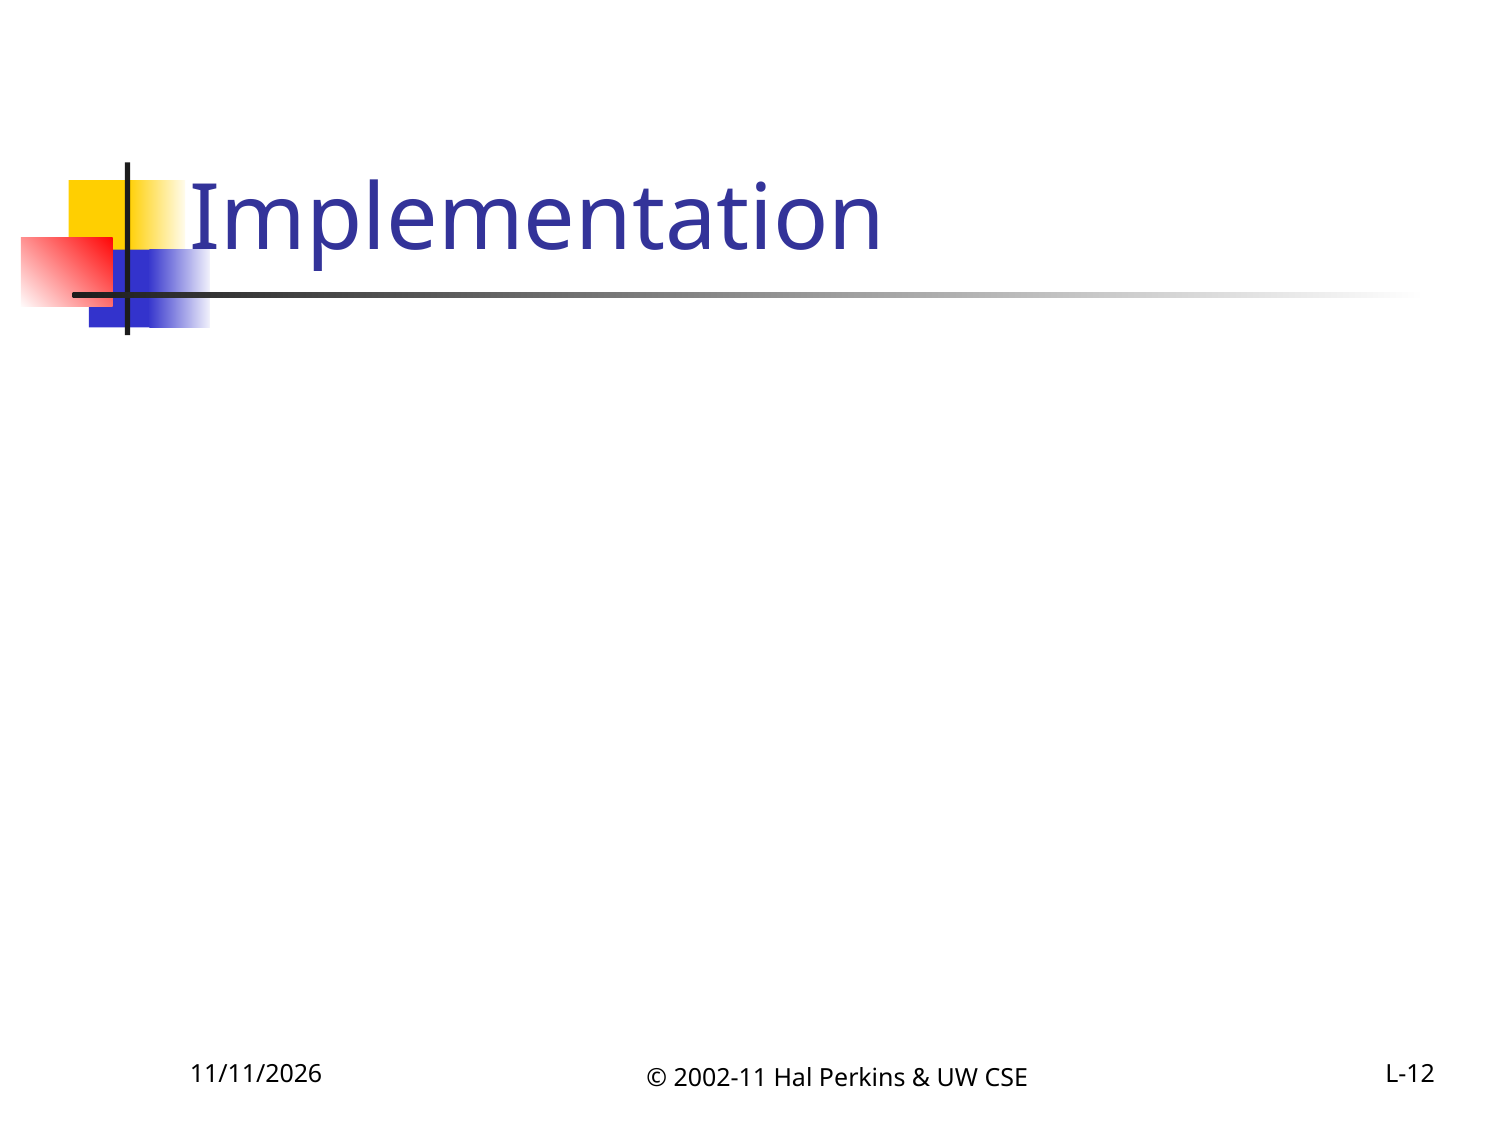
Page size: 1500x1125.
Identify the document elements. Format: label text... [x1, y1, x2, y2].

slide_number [174, 1023, 488, 1100]
slide_number L-12 [1137, 1023, 1451, 1100]
title Implementation [174, 35, 1454, 275]
footer © 2002-11 Hal Perkins & UW CSE [599, 1023, 1076, 1100]
